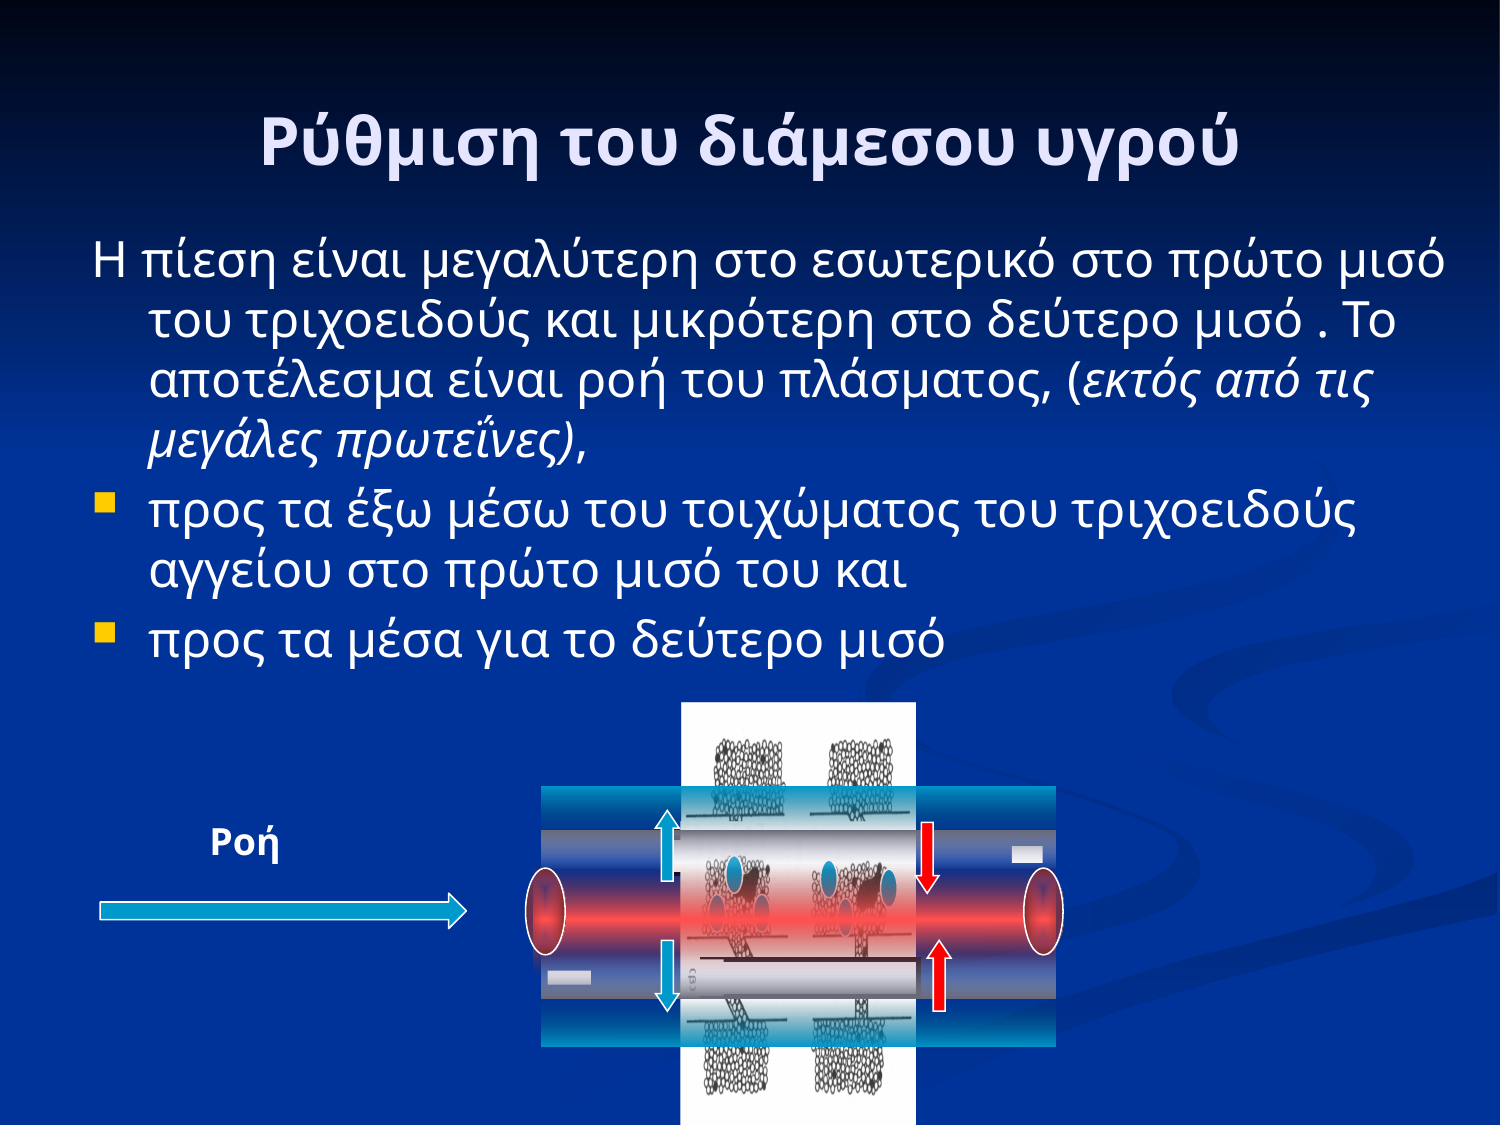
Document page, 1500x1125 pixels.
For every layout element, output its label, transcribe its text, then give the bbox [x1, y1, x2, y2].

text_box Ροή [194, 810, 396, 871]
picture [681, 1048, 916, 1125]
picture [682, 703, 916, 785]
text_box [100, 893, 467, 929]
title Ρύθμιση του διάμεσου υγρού [74, 44, 1426, 233]
list Η πίεση είναι μεγαλύτερη στο εσωτερικό στο πρώτο μισό του τριχοειδούς και μικρότερη στο δεύτερο μισό . Το αποτέλεσμα είναι ροή του πλάσματος, (εκτός από τις μεγάλες πρωτεΐνες), προς τα έξω μέσω του τοιχώματος του τριχοειδούς αγγείου στο πρώτο μισό του και προς τα μέσα για το δεύτερο μισό [76, 219, 1473, 710]
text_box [525, 786, 1064, 1048]
